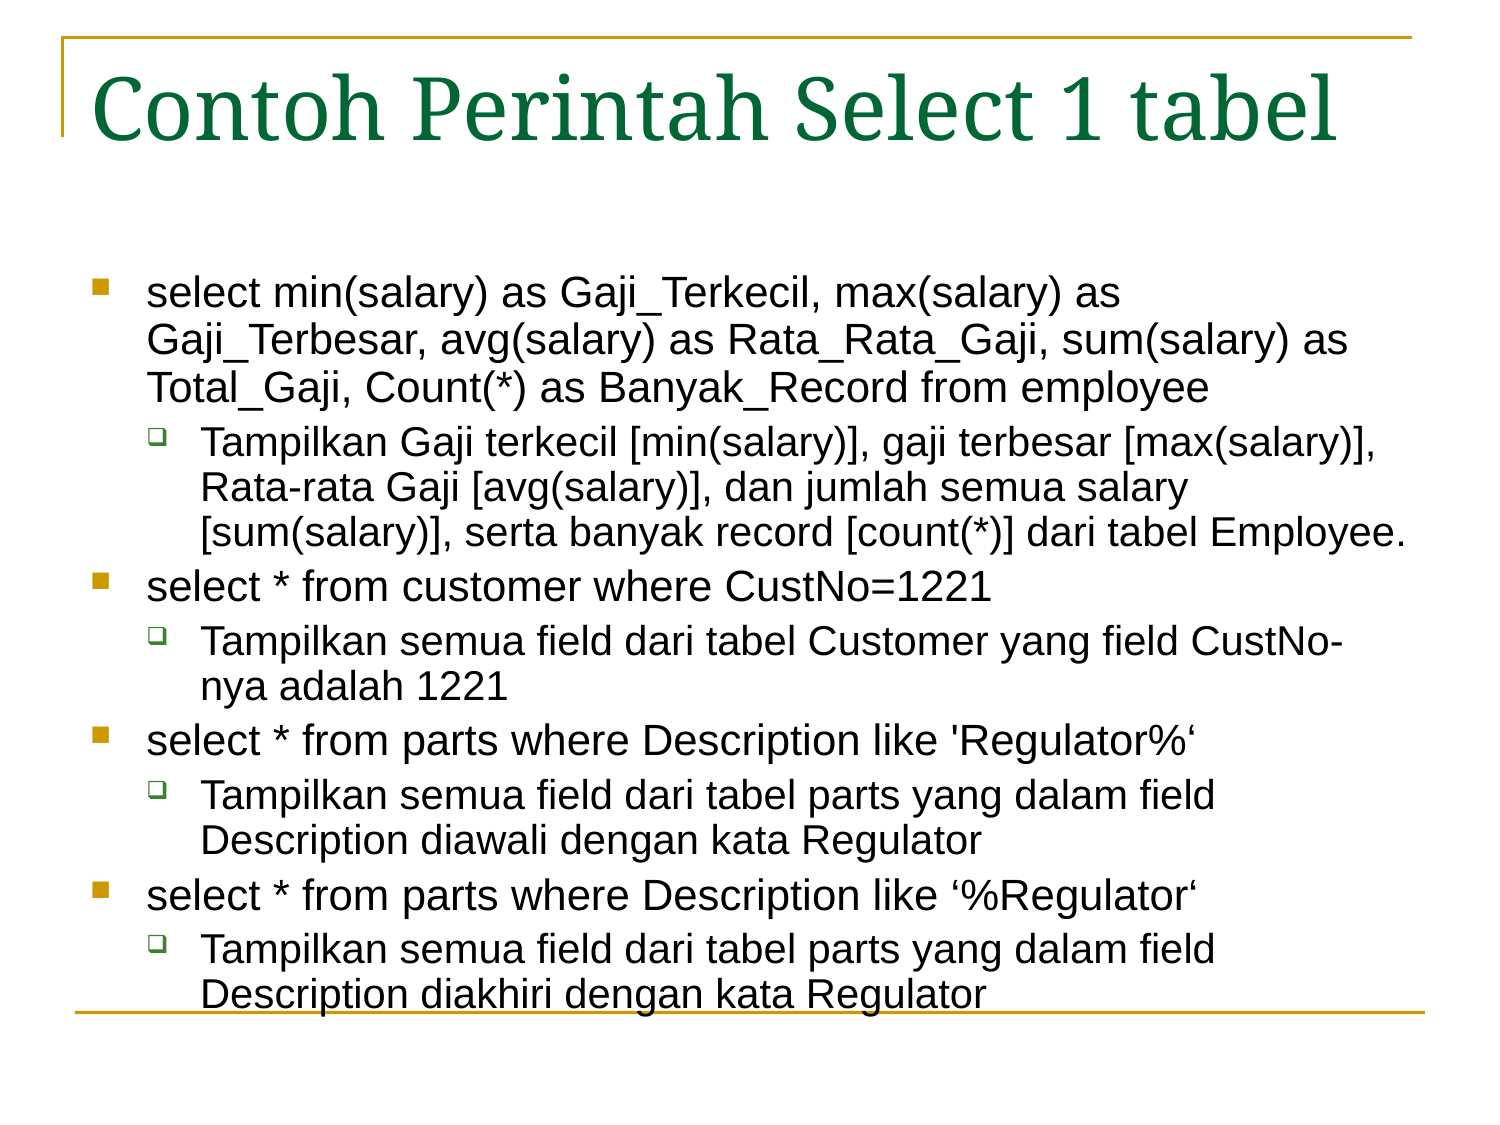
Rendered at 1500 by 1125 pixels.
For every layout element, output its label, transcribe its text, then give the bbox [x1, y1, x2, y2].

list select min(salary) as Gaji_Terkecil, max(salary) as Gaji_Terbesar, avg(salary) as Rata_Rata_Gaji, sum(salary) as Total_Gaji, Count(*) as Banyak_Record from employee Tampilkan Gaji terkecil [min(salary)], gaji terbesar [max(salary)], Rata-rata Gaji [avg(salary)], dan jumlah semua salary [sum(salary)], serta banyak record [count(*)] dari tabel Employee. select * from customer where CustNo=1221 Tampilkan semua field dari tabel Customer yang field CustNo-nya adalah 1221 select * from parts where Description like 'Regulator%‘ Tampilkan semua field dari tabel parts yang dalam field Description diawali dengan kata Regulator select * from parts where Description like ‘%Regulator‘ Tampilkan semua field dari tabel parts yang dalam field Description diakhiri dengan kata Regulator [74, 262, 1426, 1063]
title Contoh Perintah Select 1 tabel [74, 45, 1426, 233]
